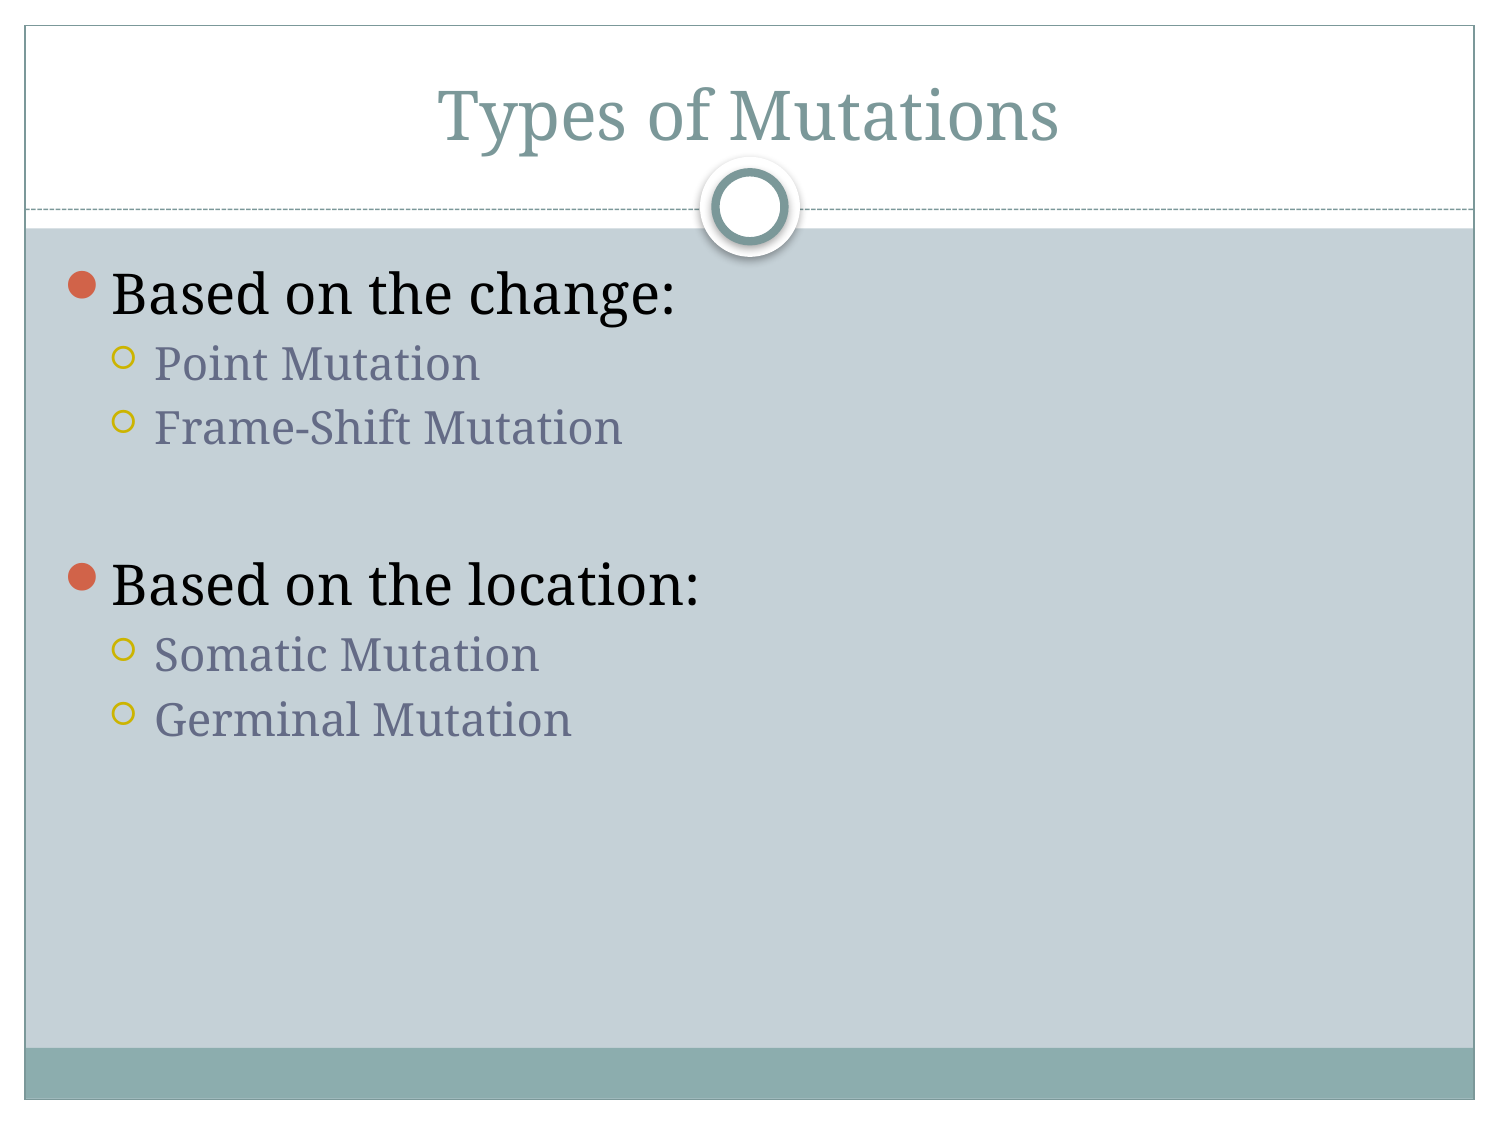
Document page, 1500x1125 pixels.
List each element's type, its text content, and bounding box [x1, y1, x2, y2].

title Types of Mutations [49, 37, 1450, 162]
list Based on the change: Point Mutation Frame-Shift Mutation Based on the location: Somatic Mutation Germinal Mutation [49, 250, 1445, 1001]
